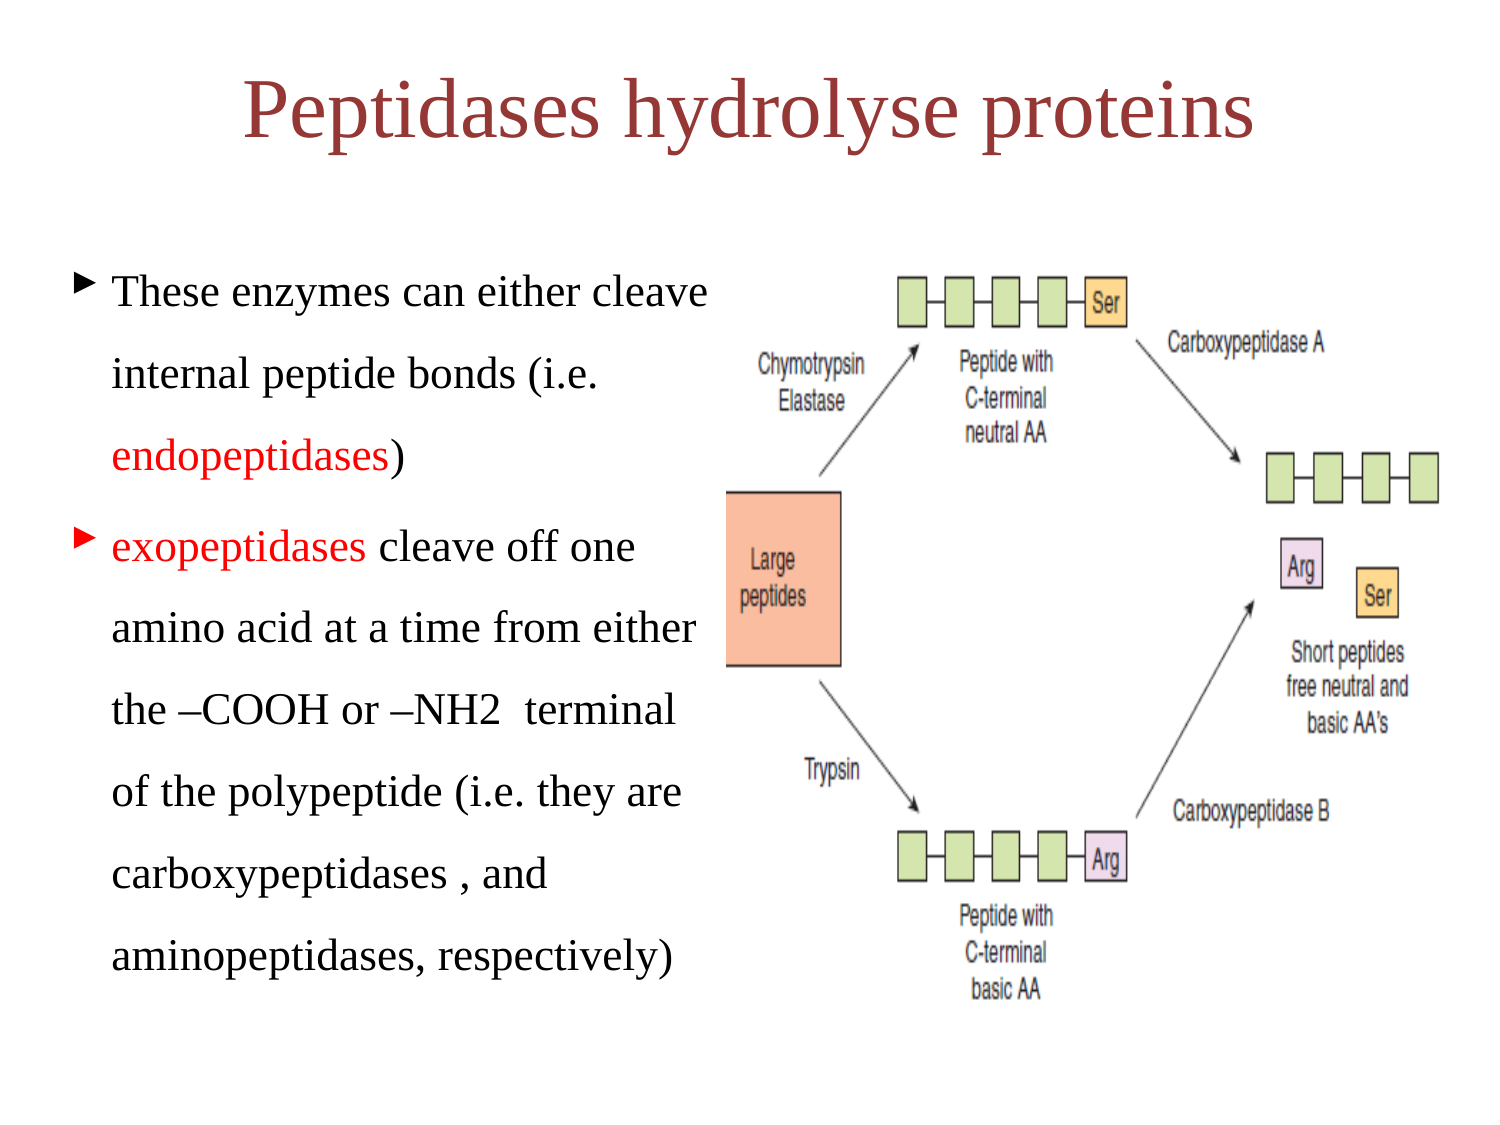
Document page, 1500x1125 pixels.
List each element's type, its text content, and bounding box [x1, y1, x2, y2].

title Peptidases hydrolyse proteins [75, 44, 1425, 163]
list These enzymes can either cleave internal peptide bonds (i.e. endopeptidases) exopeptidases cleave off one amino acid at a time from either the –COOH or –NH2 terminal of the polypeptide (i.e. they are carboxypeptidases , and aminopeptidases, respectively) [37, 162, 738, 1000]
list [726, 198, 1452, 1012]
